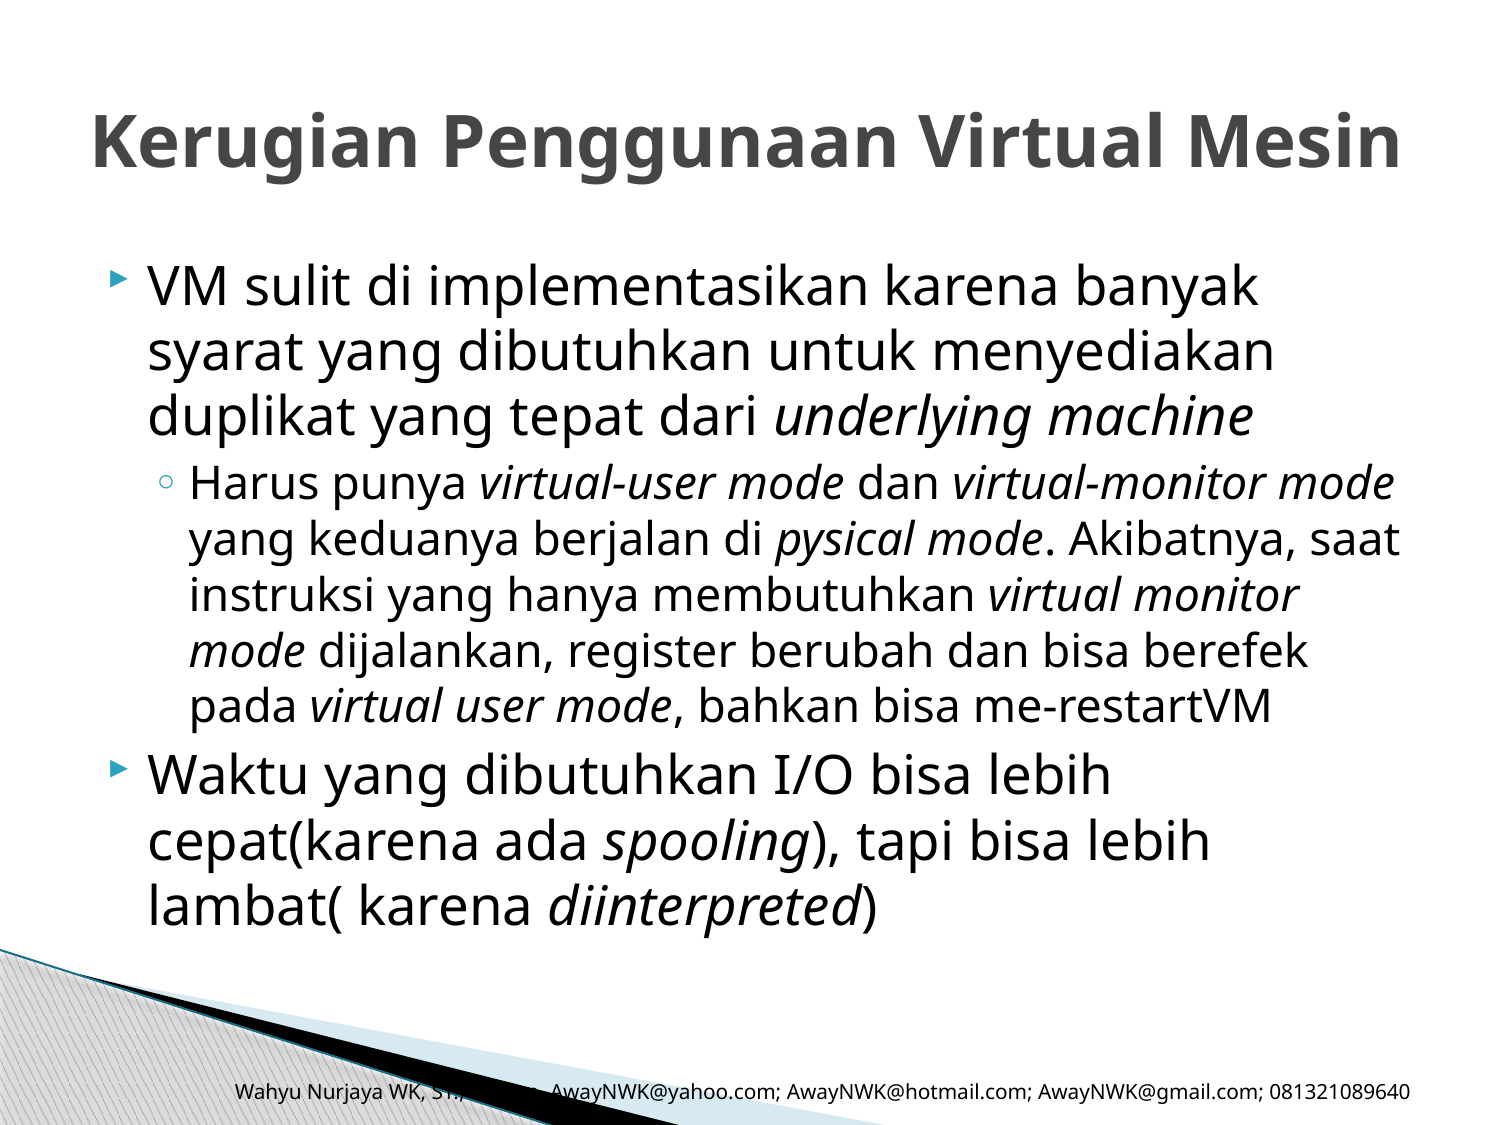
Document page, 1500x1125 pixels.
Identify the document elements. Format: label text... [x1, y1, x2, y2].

list VM sulit di implementasikan karena banyak syarat yang dibutuhkan untuk menyediakan duplikat yang tepat dari underlying machine Harus punya virtual-user mode dan virtual-monitor mode yang keduanya berjalan di pysical mode. Akibatnya, saat instruksi yang hanya membutuhkan virtual monitor mode dijalankan, register berubah dan bisa berefek pada virtual user mode, bahkan bisa me-restartVM Waktu yang dibutuhkan I/O bisa lebih cepat(karena ada spooling), tapi bisa lebih lambat( karena diinterpreted) [75, 243, 1425, 986]
title Kerugian Penggunaan Virtual Mesin [75, 45, 1425, 233]
footer Wahyu Nurjaya WK, ST., M.Kom. AwayNWK@yahoo.com; AwayNWK@hotmail.com; AwayNWK@gmail.com; 081321089640 [75, 1051, 1425, 1112]
